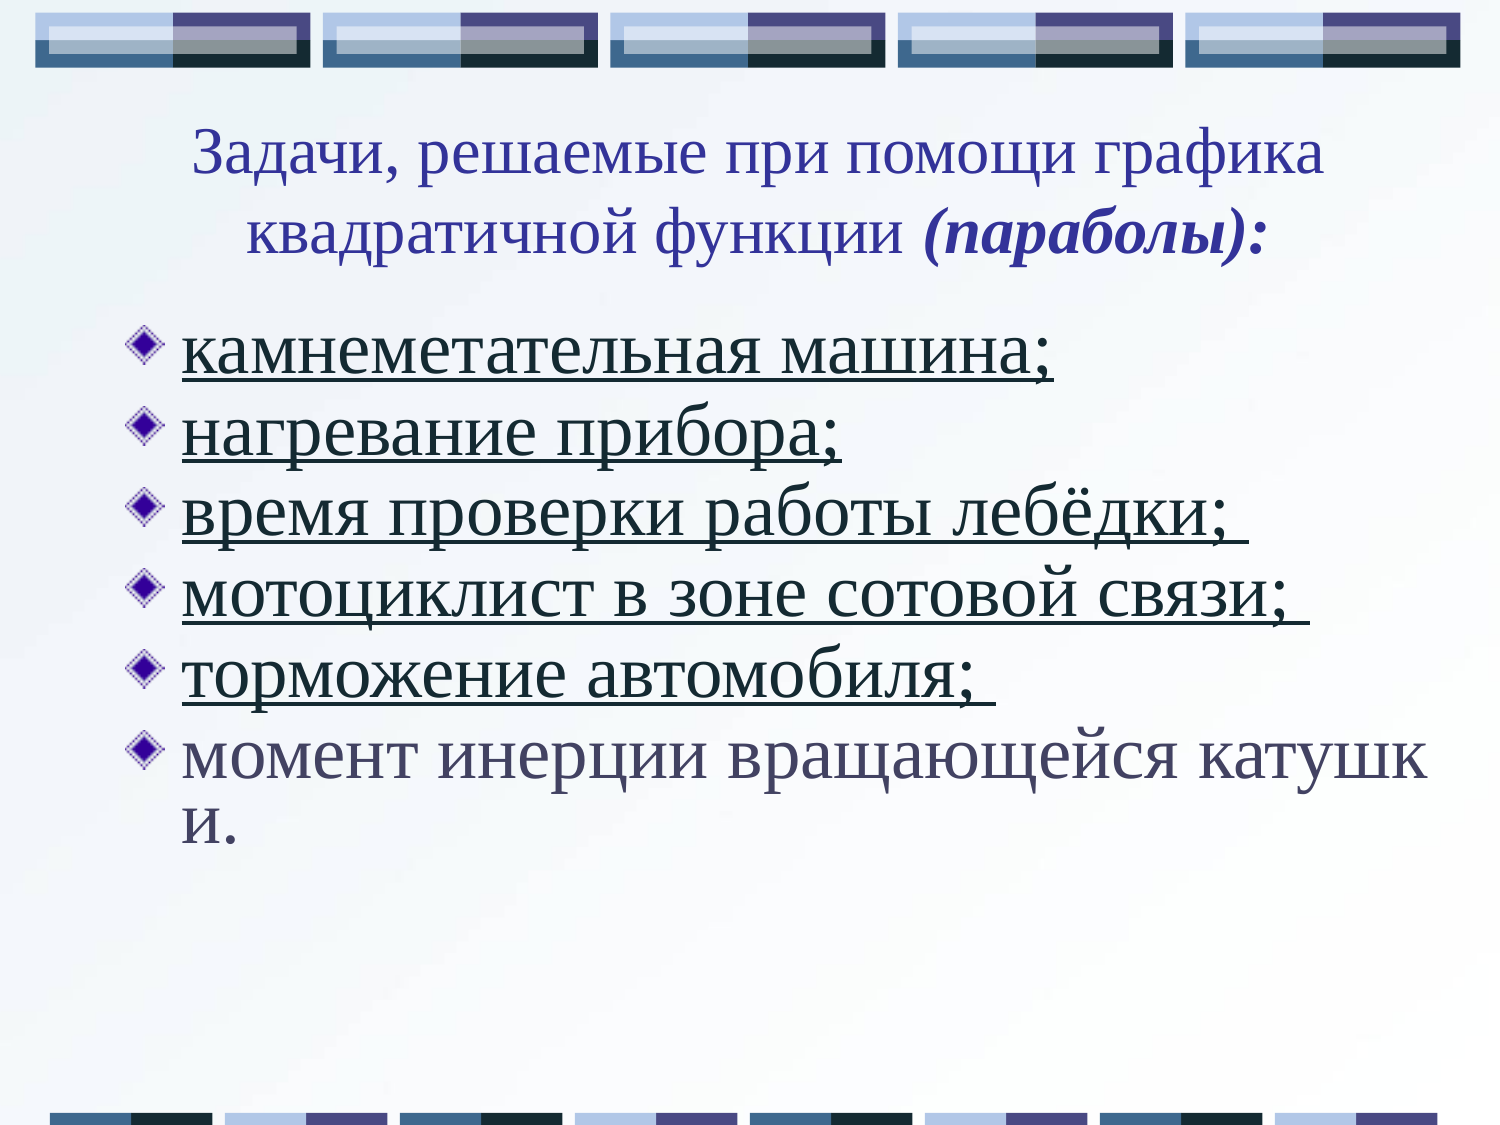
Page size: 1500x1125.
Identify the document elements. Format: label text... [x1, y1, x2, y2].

picture [0, 0, 1500, 1125]
text_box Задачи, решаемые при помощи графика квадратичной функции (параболы): [69, 92, 1448, 281]
text_box камнеметательная машина; нагревание прибора; время проверки работы лебёдки; мотоциклист в зоне сотовой связи; торможение автомобиля; момент инерции вращающейся катушки. [110, 301, 1447, 1045]
